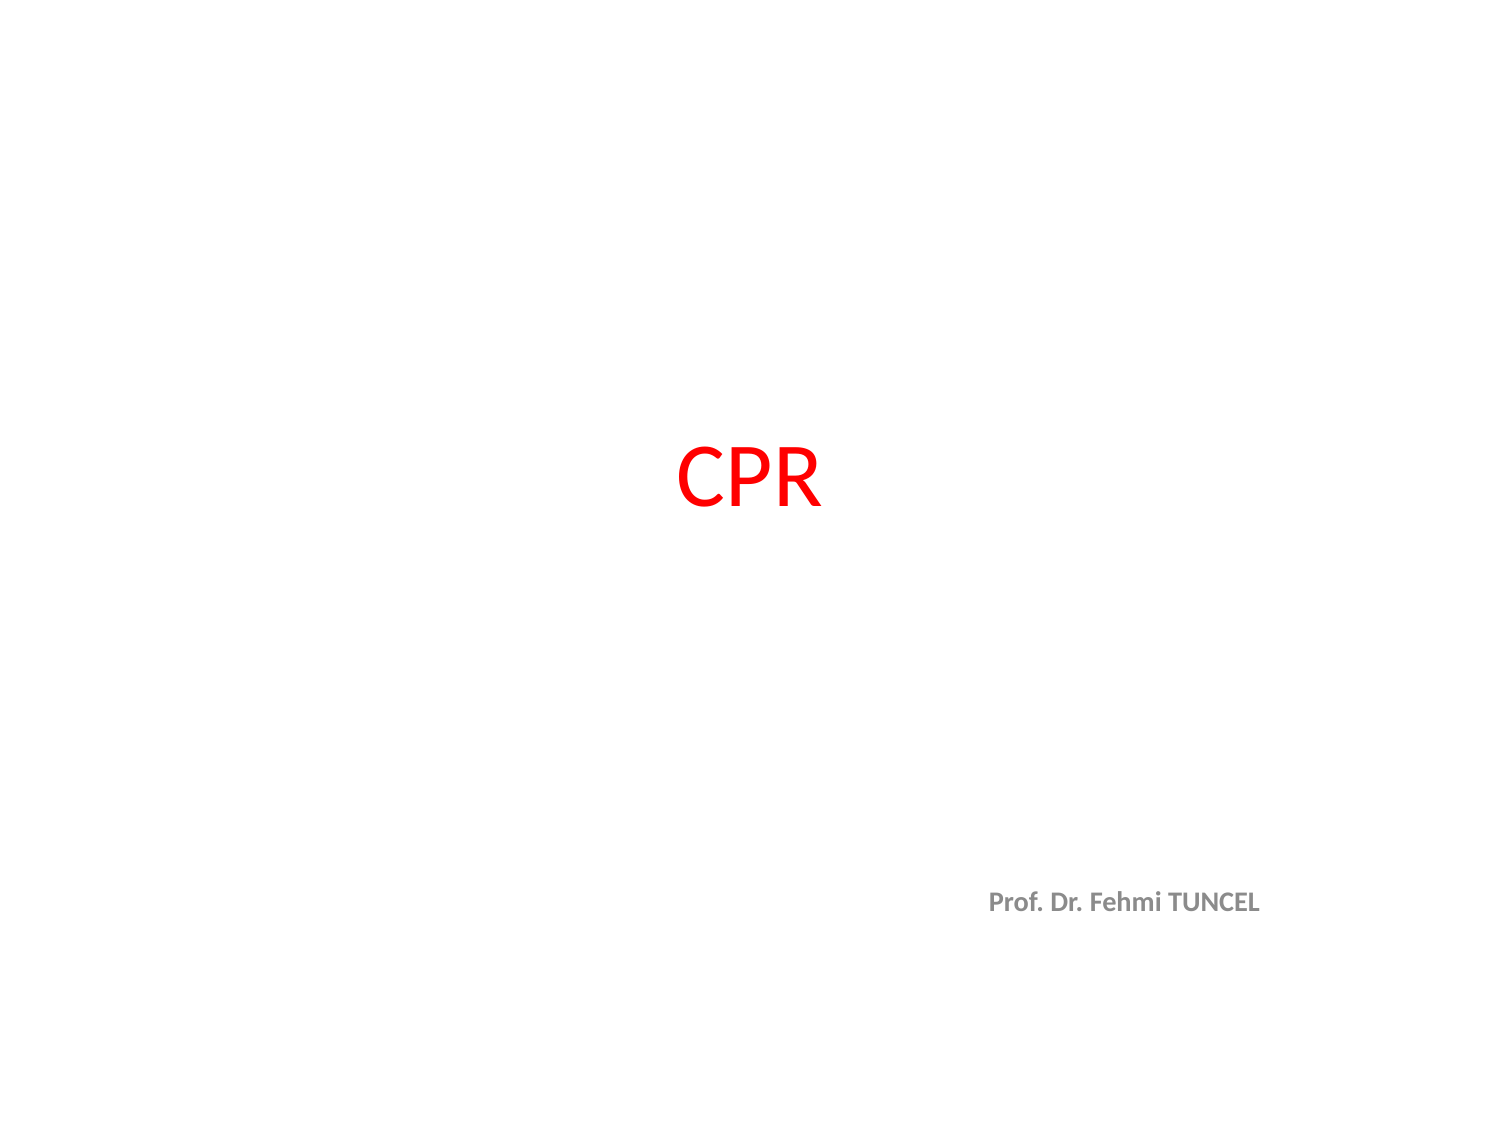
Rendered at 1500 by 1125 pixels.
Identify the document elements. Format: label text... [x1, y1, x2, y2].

title CPR [112, 349, 1388, 591]
subtitle Prof. Dr. Fehmi TUNCEL [225, 637, 1275, 925]
